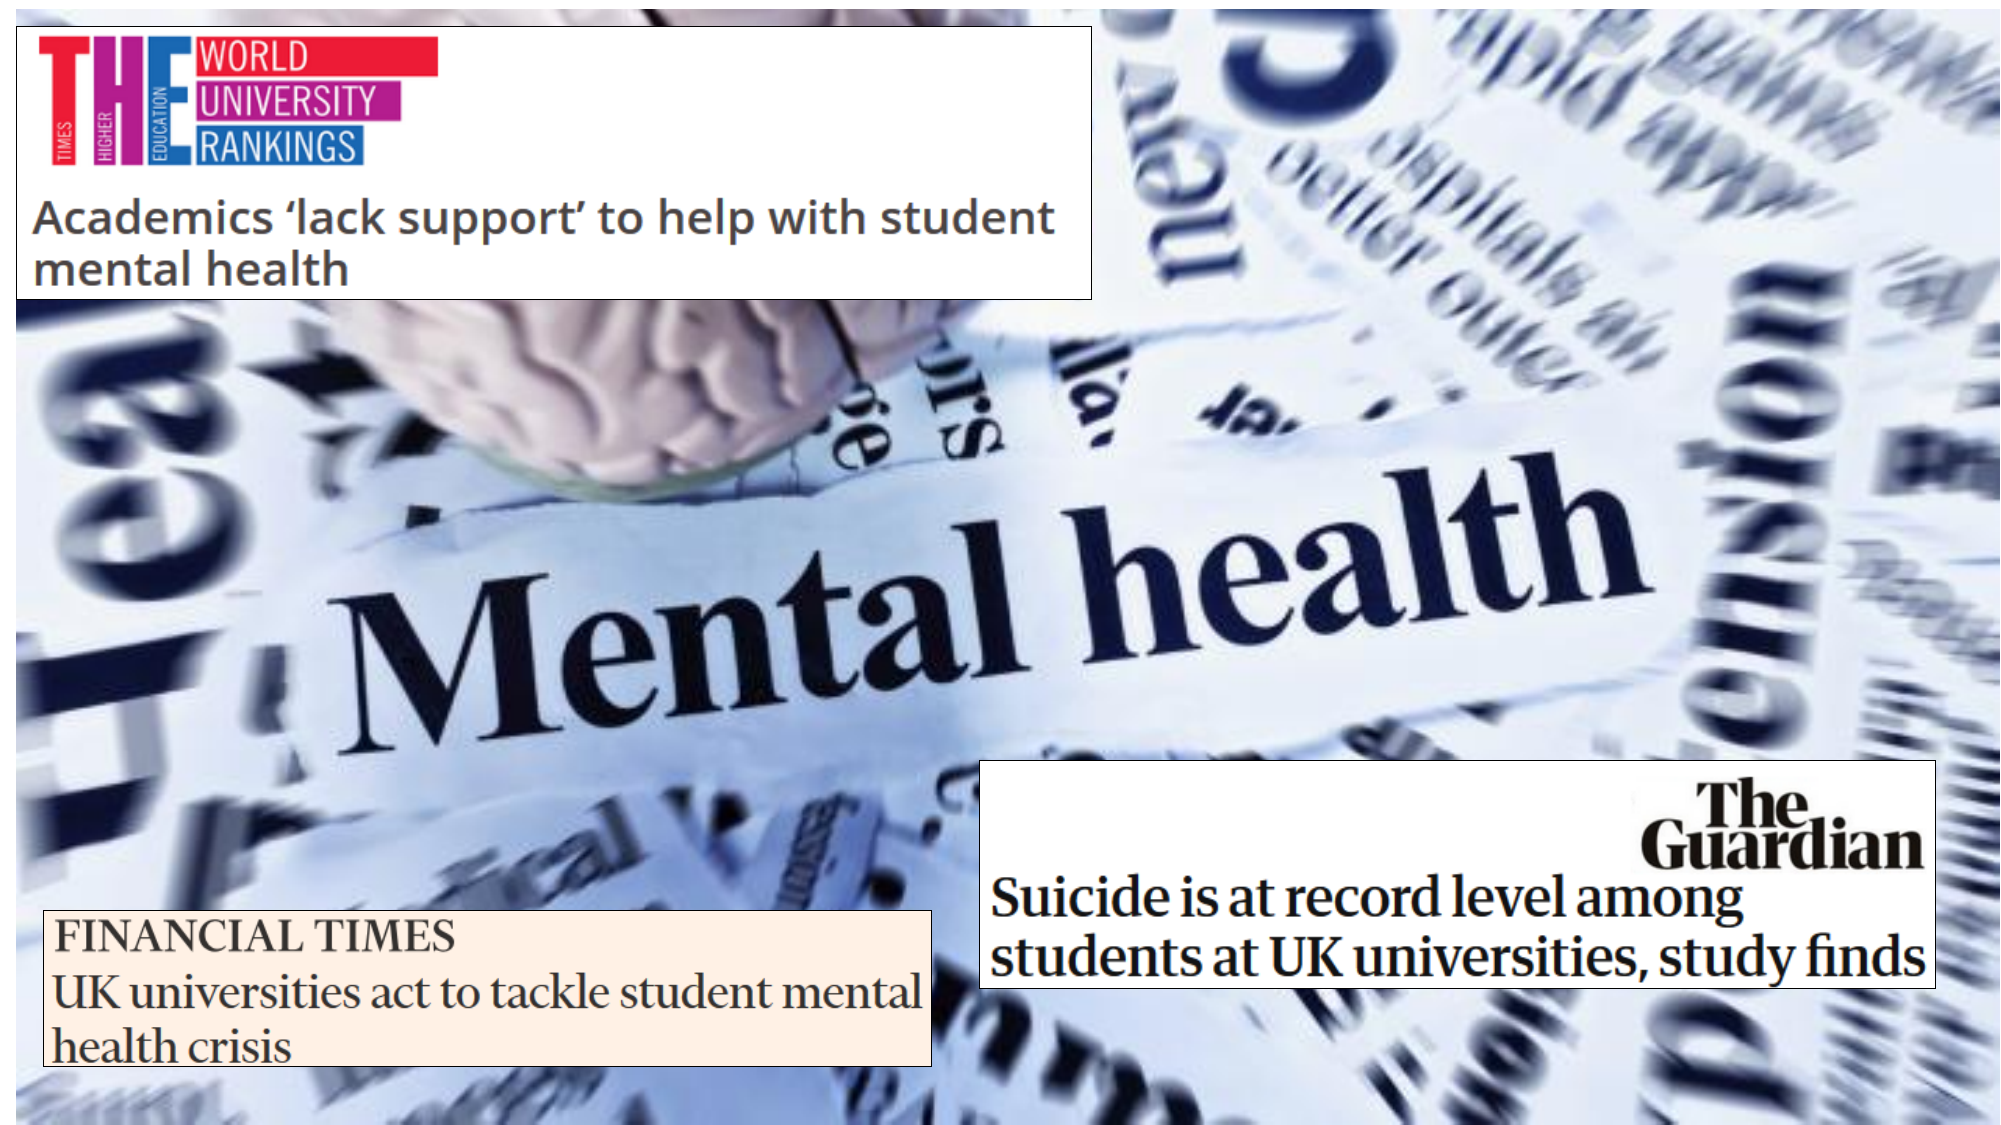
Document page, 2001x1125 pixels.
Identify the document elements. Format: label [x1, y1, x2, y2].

picture [43, 910, 932, 1067]
list [16, 9, 2000, 1125]
picture [16, 26, 1092, 300]
picture [979, 760, 1936, 989]
